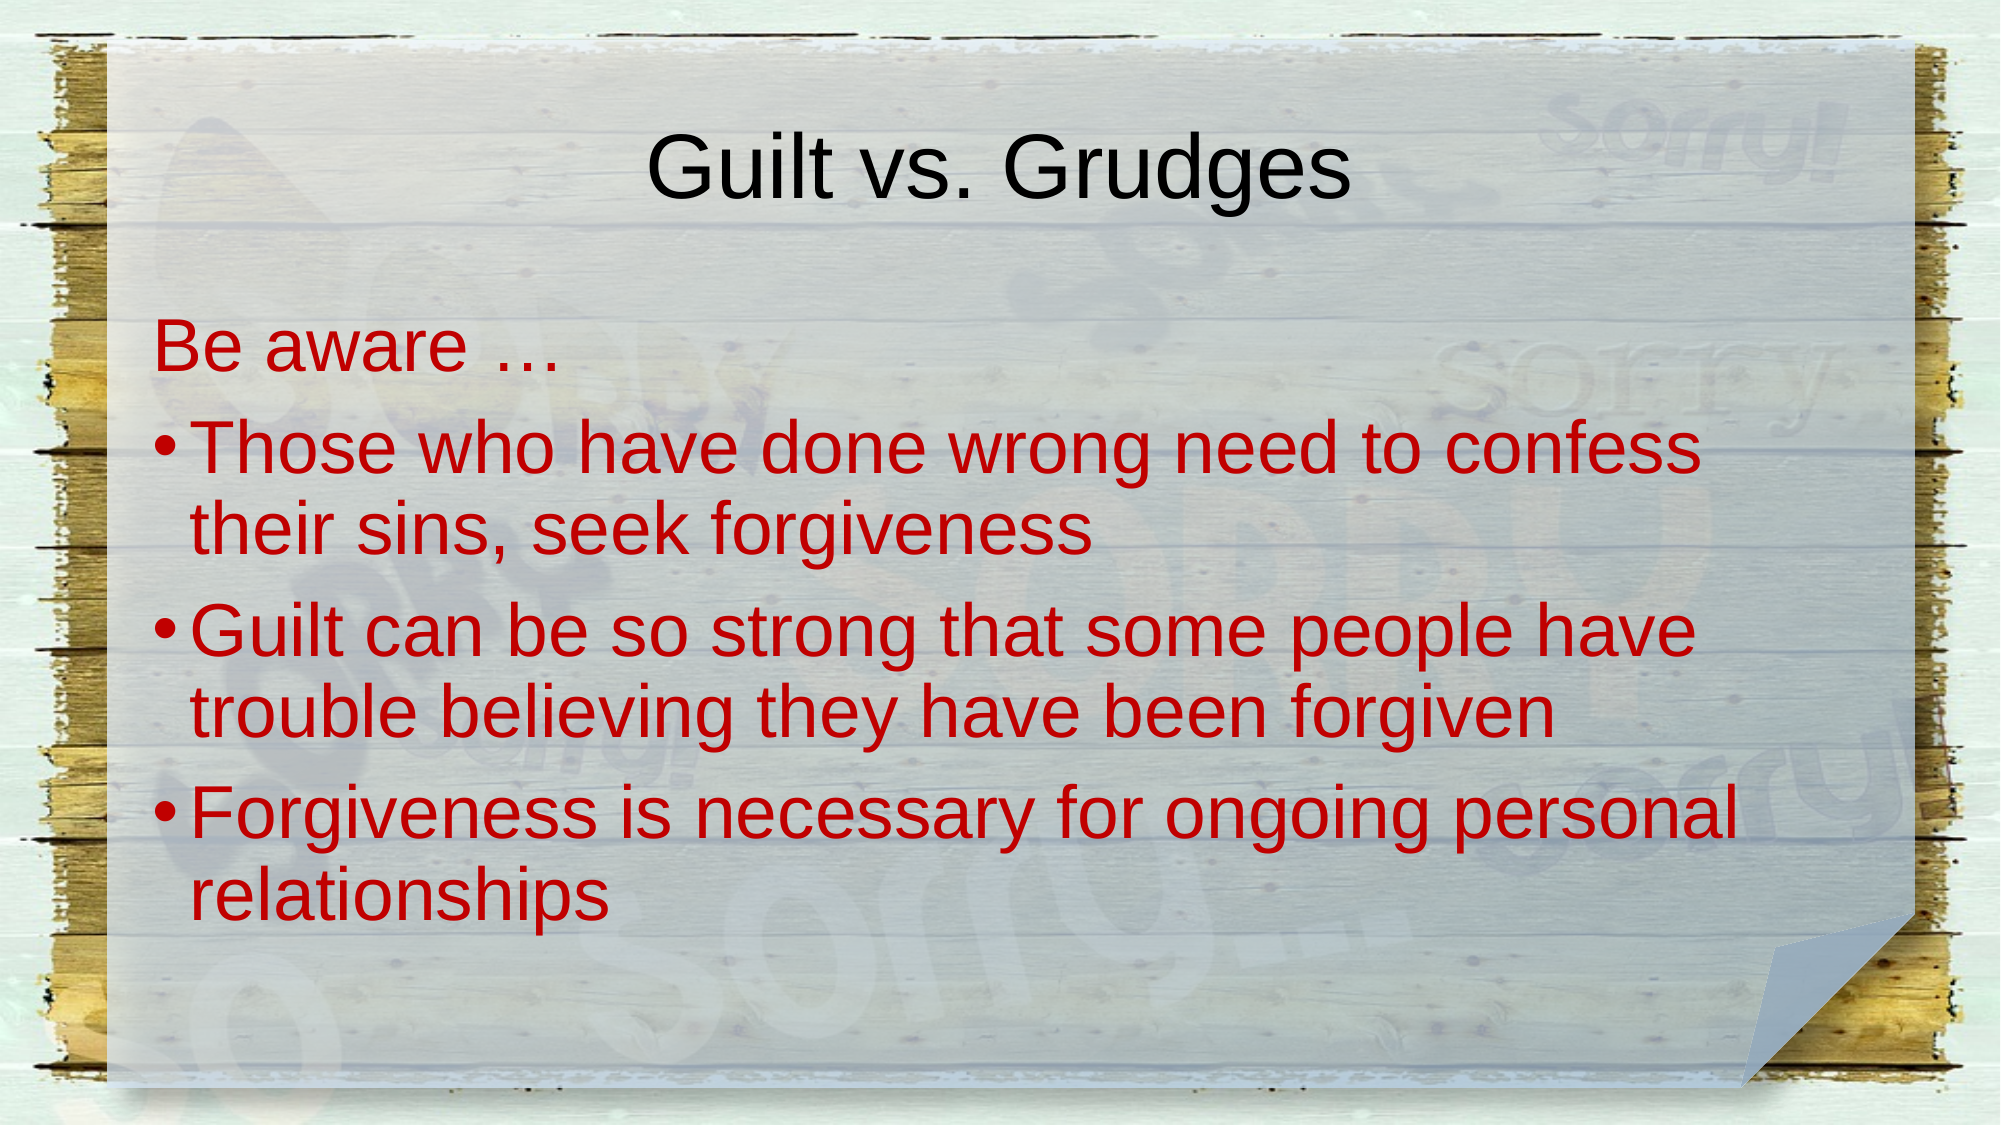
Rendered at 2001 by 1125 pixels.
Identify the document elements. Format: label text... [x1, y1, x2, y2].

title Guilt vs. Grudges [137, 59, 1863, 278]
picture [0, 0, 2001, 1125]
list Be aware … Those who have done wrong need to confess their sins, seek forgiveness Guilt can be so strong that some people have trouble believing they have been forgiven Forgiveness is necessary for ongoing personal relationships [137, 299, 1863, 1014]
